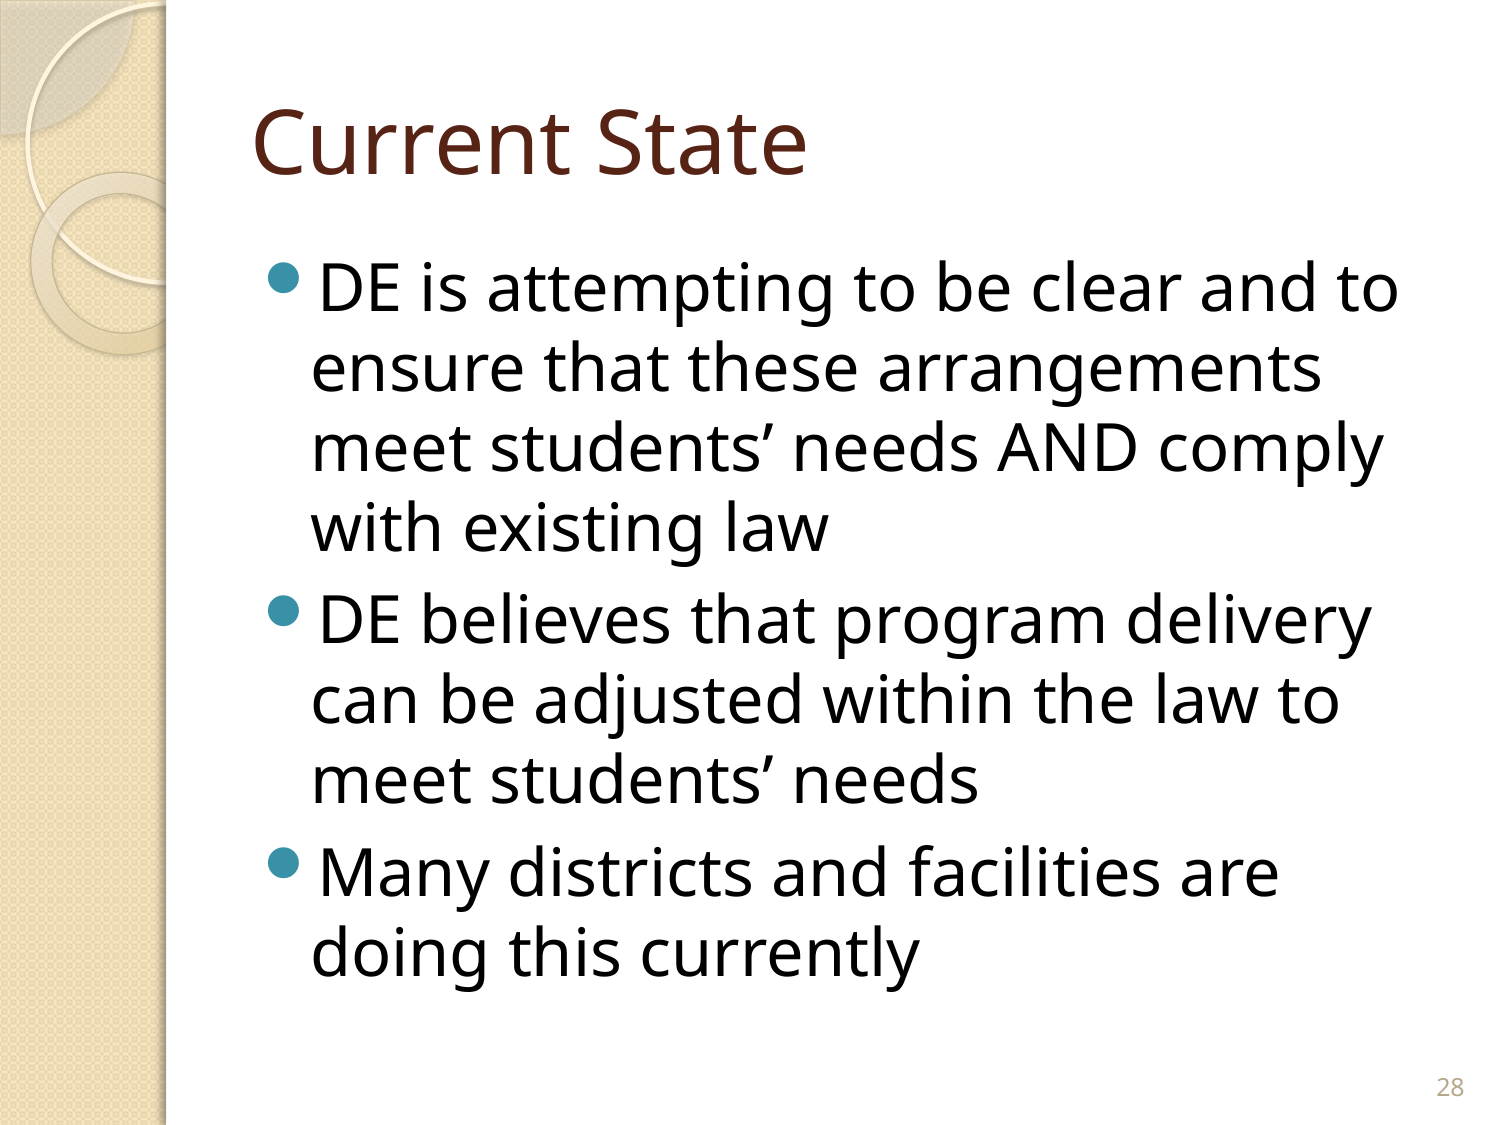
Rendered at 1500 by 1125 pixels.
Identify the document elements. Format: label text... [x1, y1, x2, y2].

slide_number 28 [1413, 1034, 1488, 1113]
title Current State [235, 45, 1466, 233]
list DE is attempting to be clear and to ensure that these arrangements meet students’ needs AND comply with existing law DE believes that program delivery can be adjusted within the law to meet students’ needs Many districts and facilities are doing this currently [235, 237, 1466, 1025]
